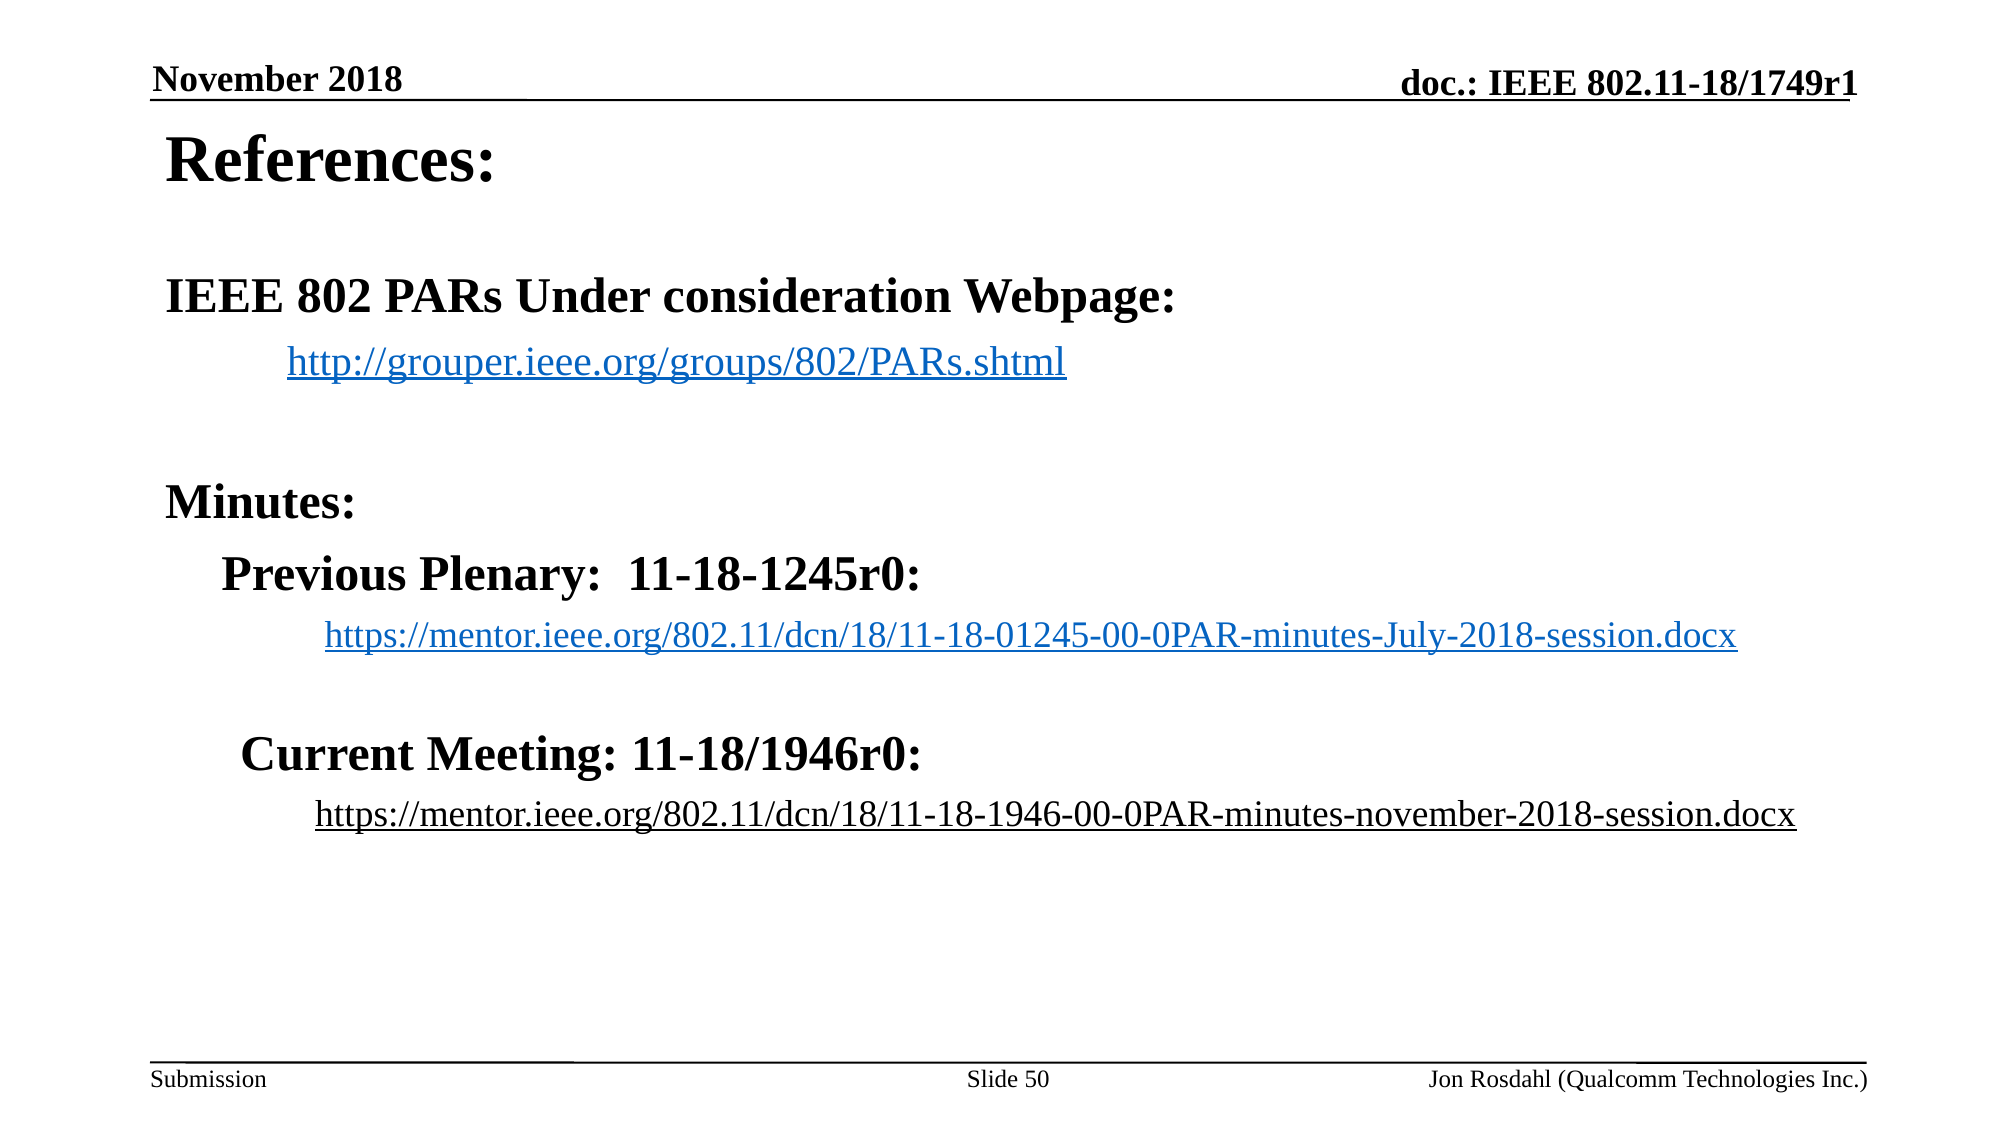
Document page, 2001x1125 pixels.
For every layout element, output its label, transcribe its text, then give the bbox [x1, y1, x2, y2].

slide_number Slide 50 [950, 1061, 1067, 1123]
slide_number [152, 54, 563, 100]
footer Jon Rosdahl (Qualcomm Technologies Inc.) [1171, 1061, 1869, 1093]
list IEEE 802 PARs Under consideration Webpage: http://grouper.ieee.org/groups/802/PARs.shtml Minutes: Previous Plenary: 11-18-1245r0: https://mentor.ieee.org/802.11/dcn/18/11-18-01245-00-0PAR-minutes-July-2018-session.docx Current Meeting: 11-18/1946r0: https://mentor.ieee.org/802.11/dcn/18/11-18-1946-00-0PAR-minutes-november-2018-session.docx [149, 255, 1850, 1000]
title References: [149, 112, 1850, 197]
